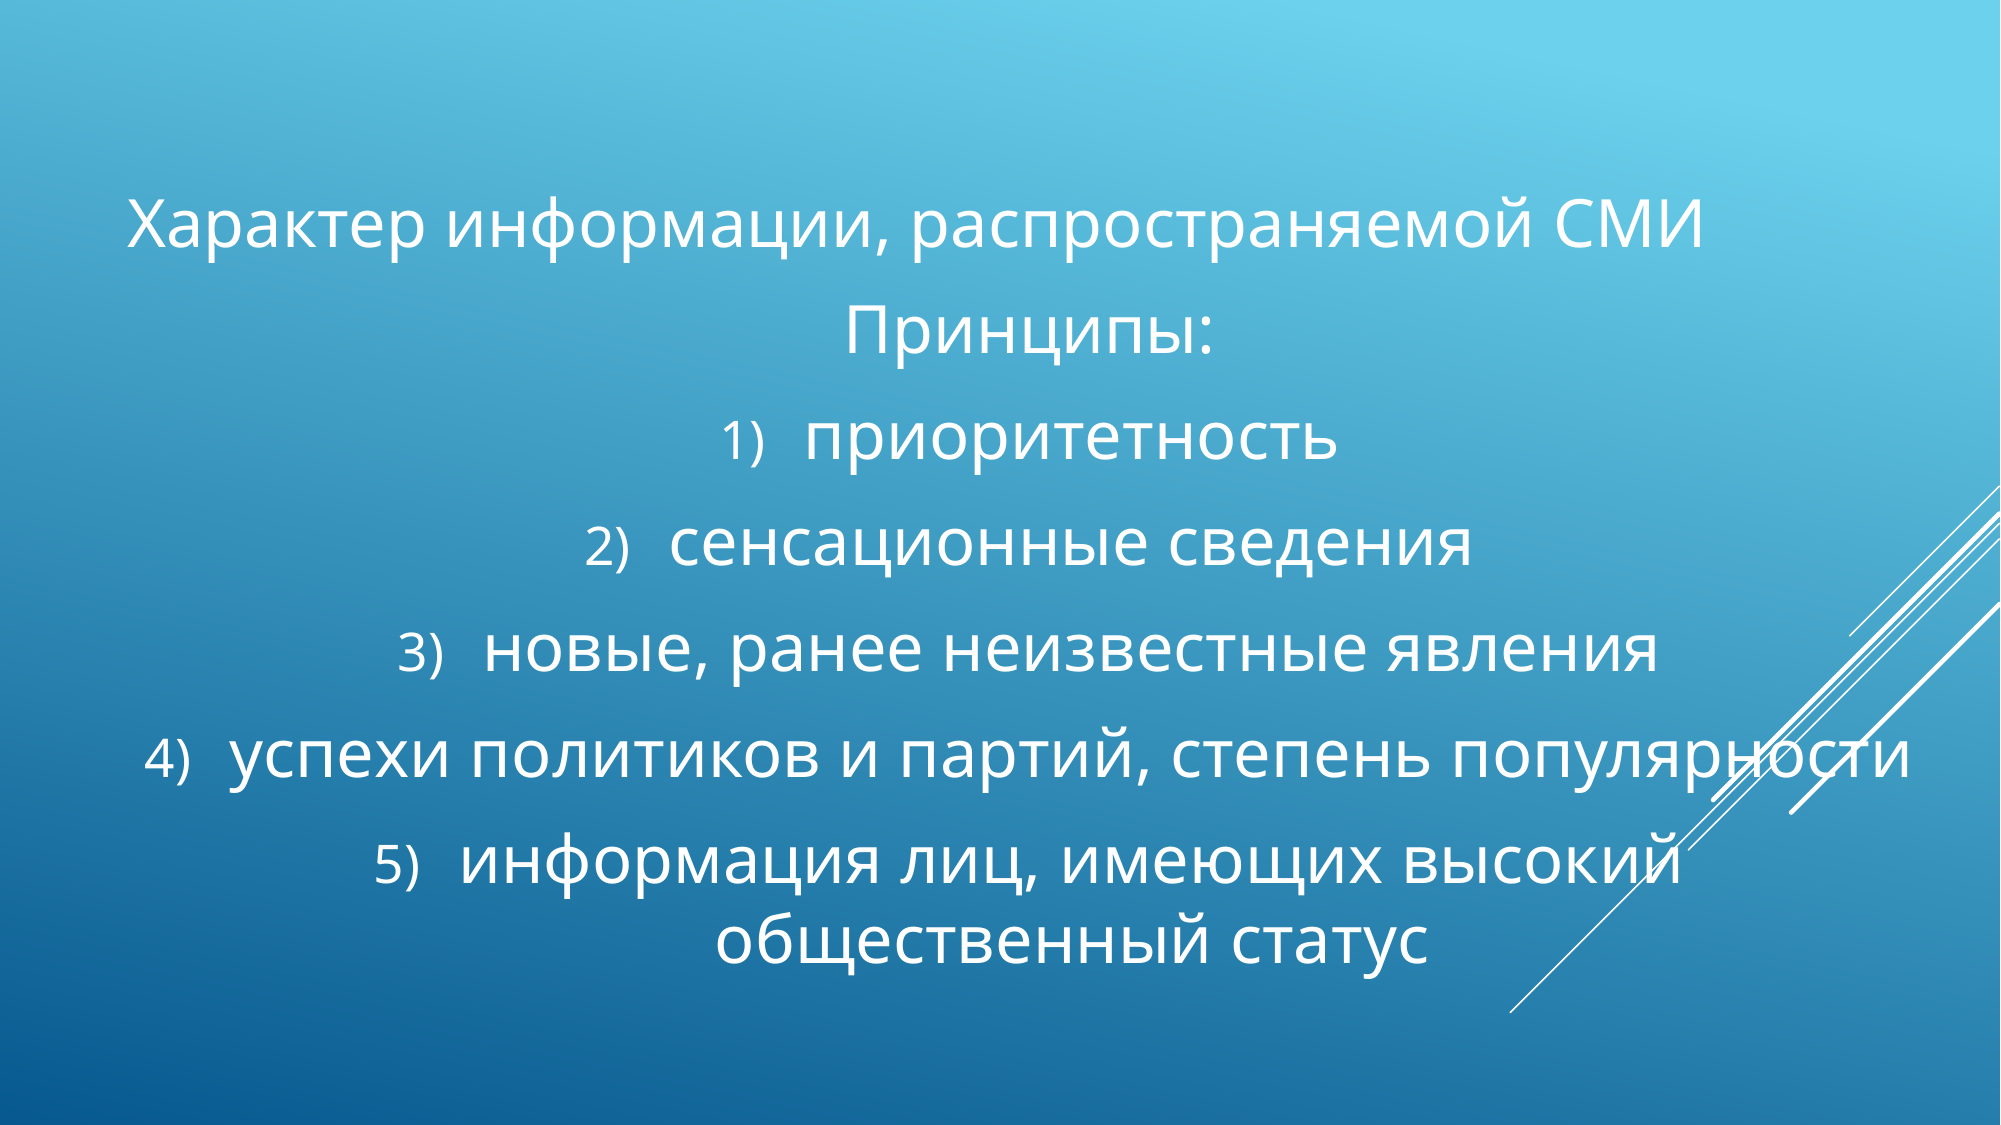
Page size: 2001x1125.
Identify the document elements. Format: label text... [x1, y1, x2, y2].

list Характер информации, распространяемой СМИ Принципы: приоритетность сенсационные сведения новые, ранее неизвестные явления успехи политиков и партий, степень популярности информация лиц, имеющих высокий общественный статус [112, 112, 1948, 1046]
